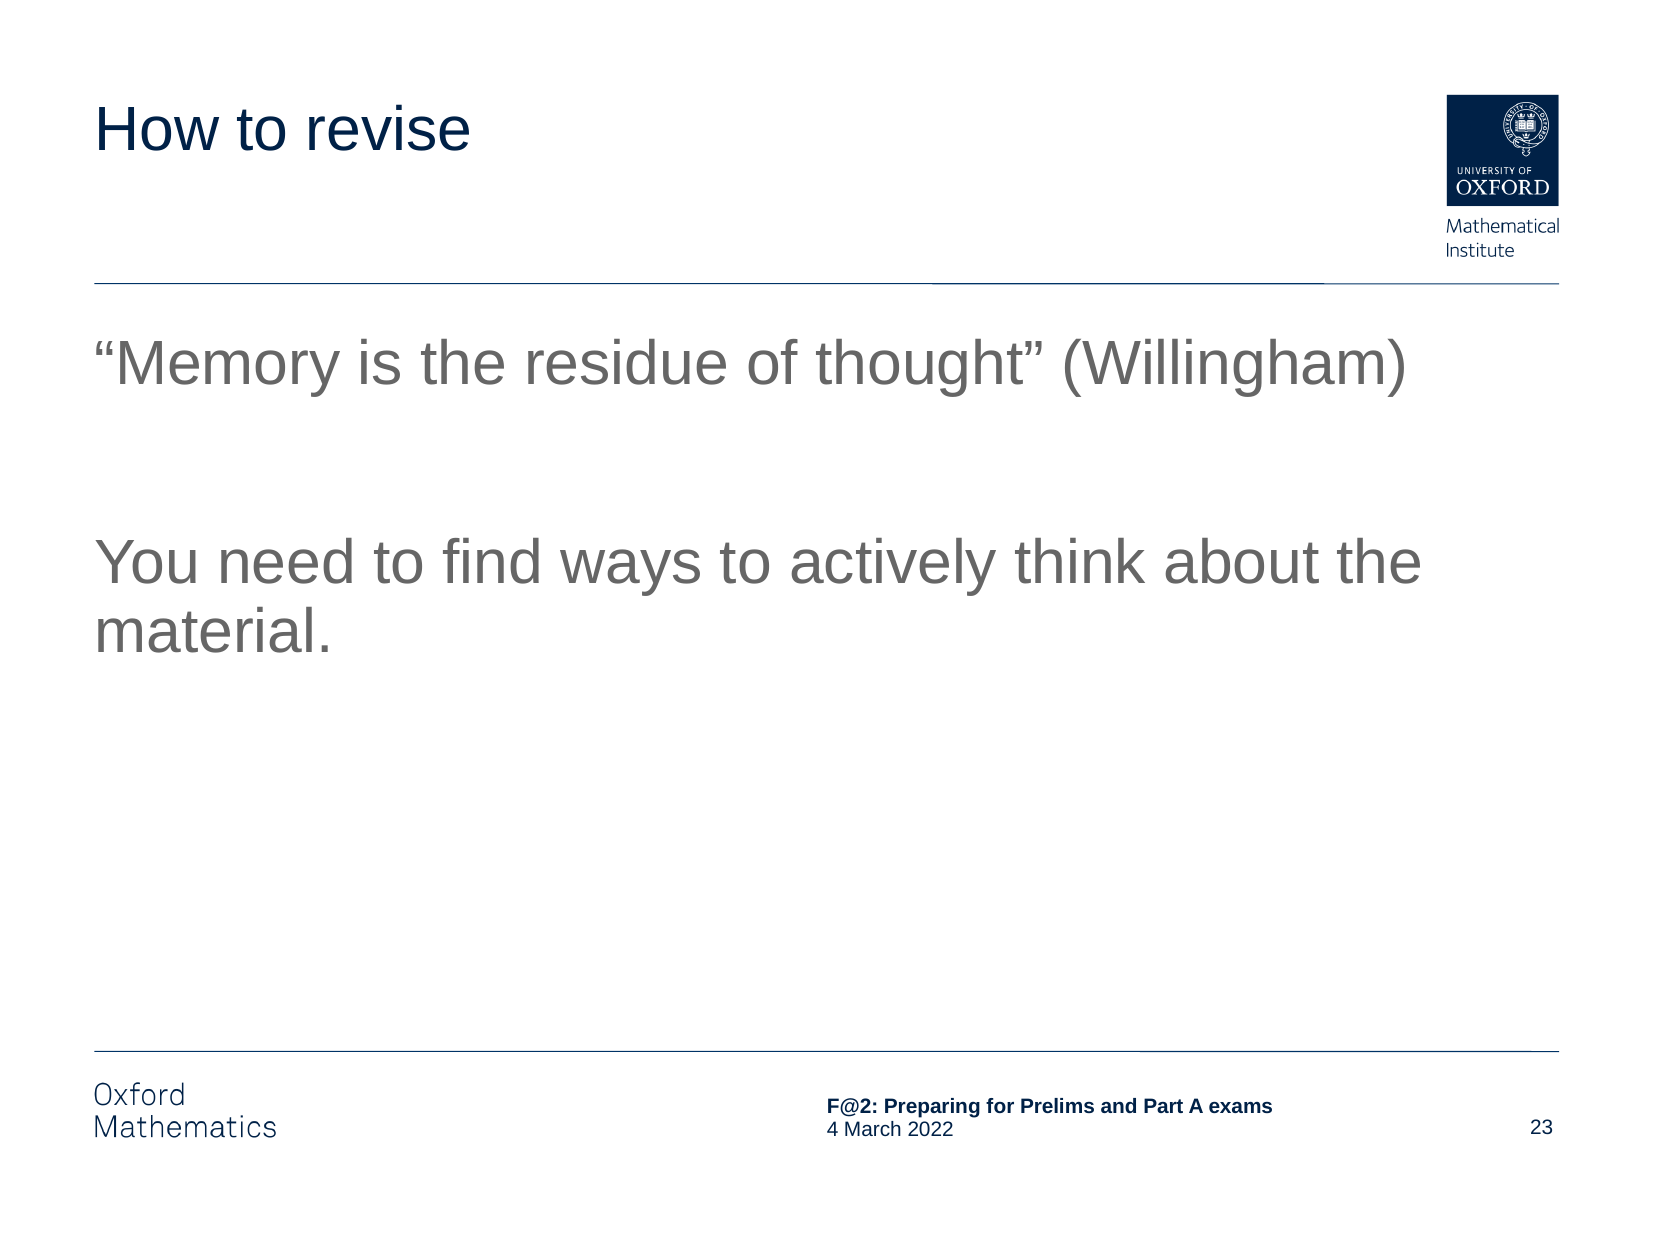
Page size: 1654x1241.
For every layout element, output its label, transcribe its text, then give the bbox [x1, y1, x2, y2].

picture [94, 1082, 276, 1138]
picture [1446, 94, 1559, 257]
slide_number 23 [1446, 1115, 1554, 1181]
list “Memory is the residue of thought” (Willingham) You need to find ways to actively think about the material. [94, 324, 1559, 1010]
title How to revise [94, 94, 1317, 260]
